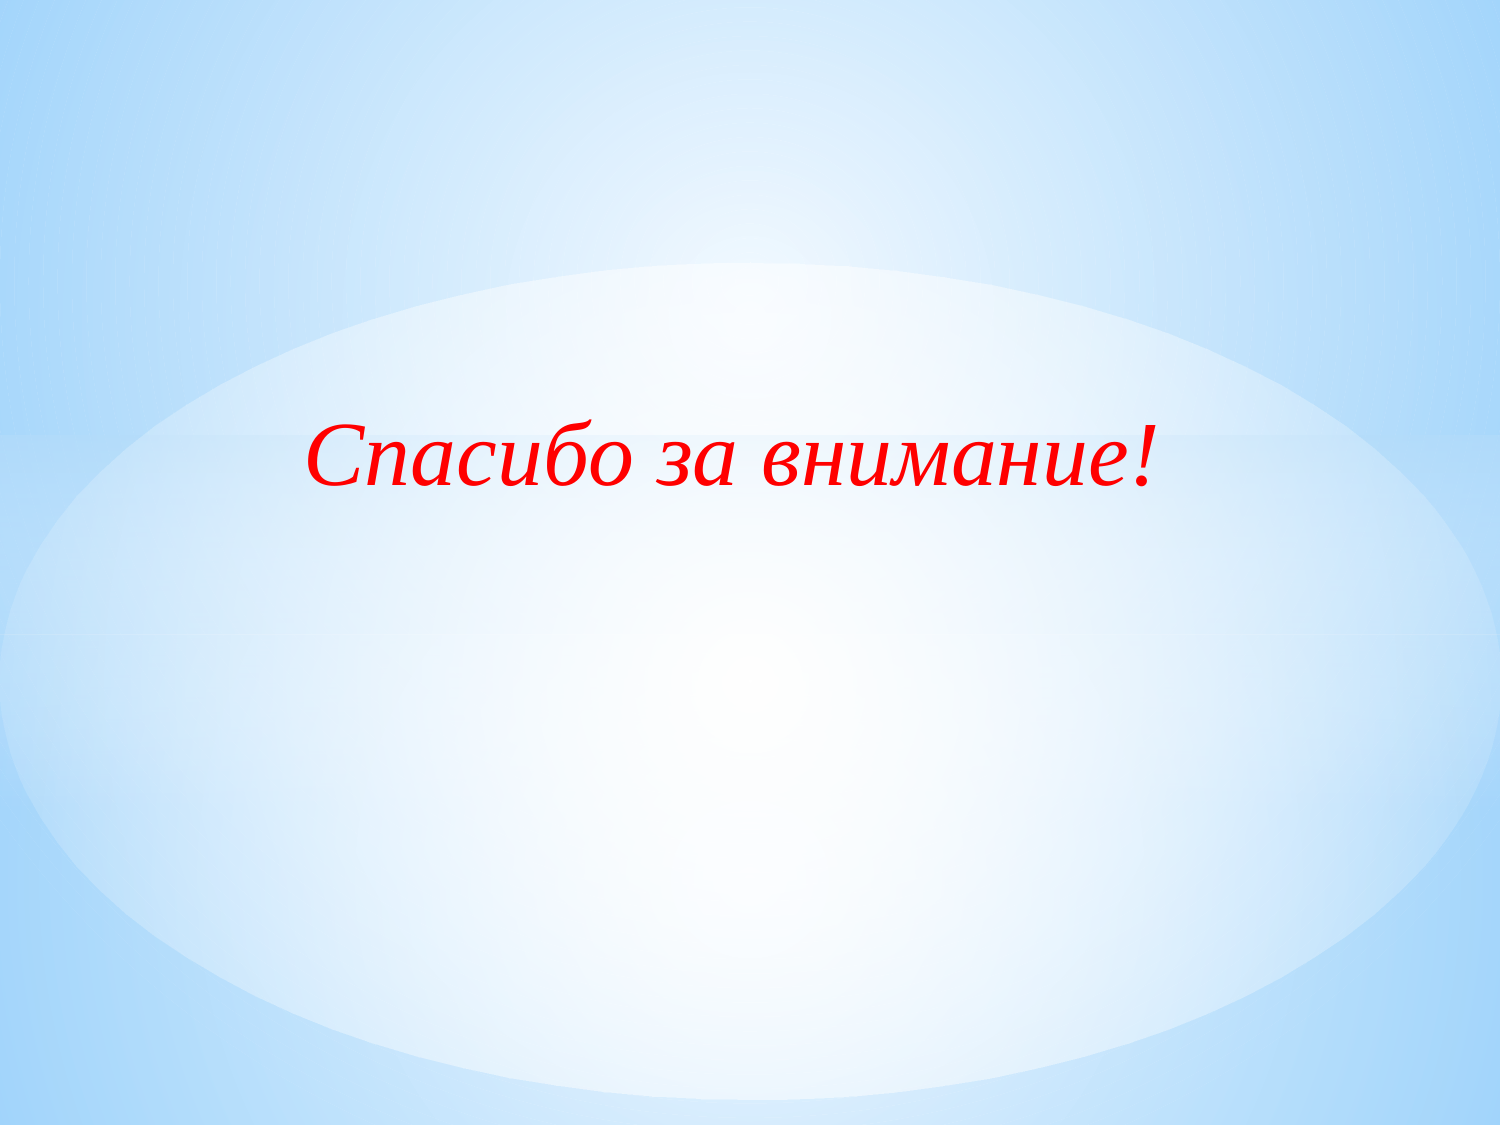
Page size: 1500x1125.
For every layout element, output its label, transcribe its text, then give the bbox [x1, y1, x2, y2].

text_box Спасибо за внимание! [117, 386, 1348, 512]
